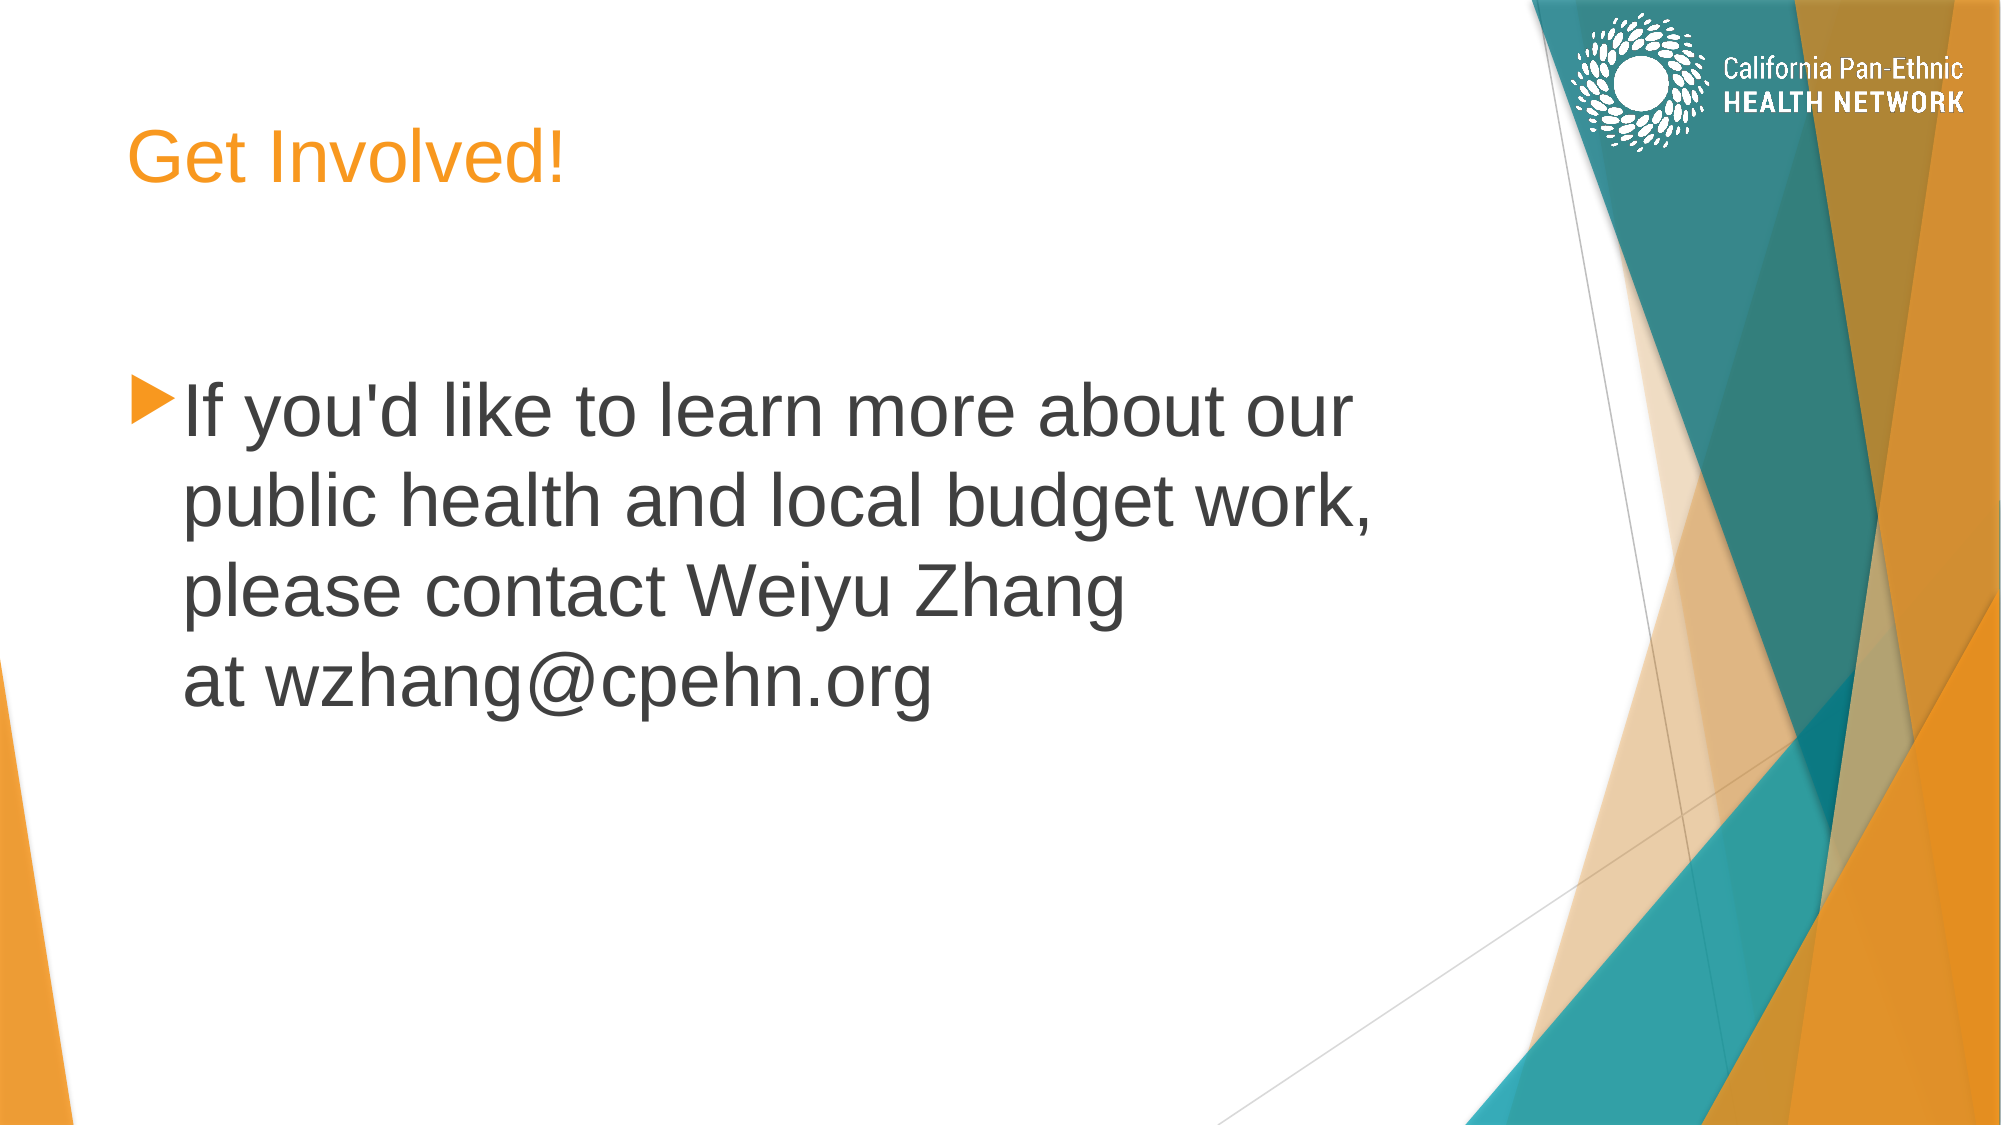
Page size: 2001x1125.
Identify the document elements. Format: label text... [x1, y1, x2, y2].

picture [1571, 13, 1964, 152]
list If you'd like to learn more about our public health and local budget work, please contact Weiyu Zhang at wzhang@cpehn.org [111, 354, 1522, 992]
title Get Involved! [111, 99, 1522, 317]
